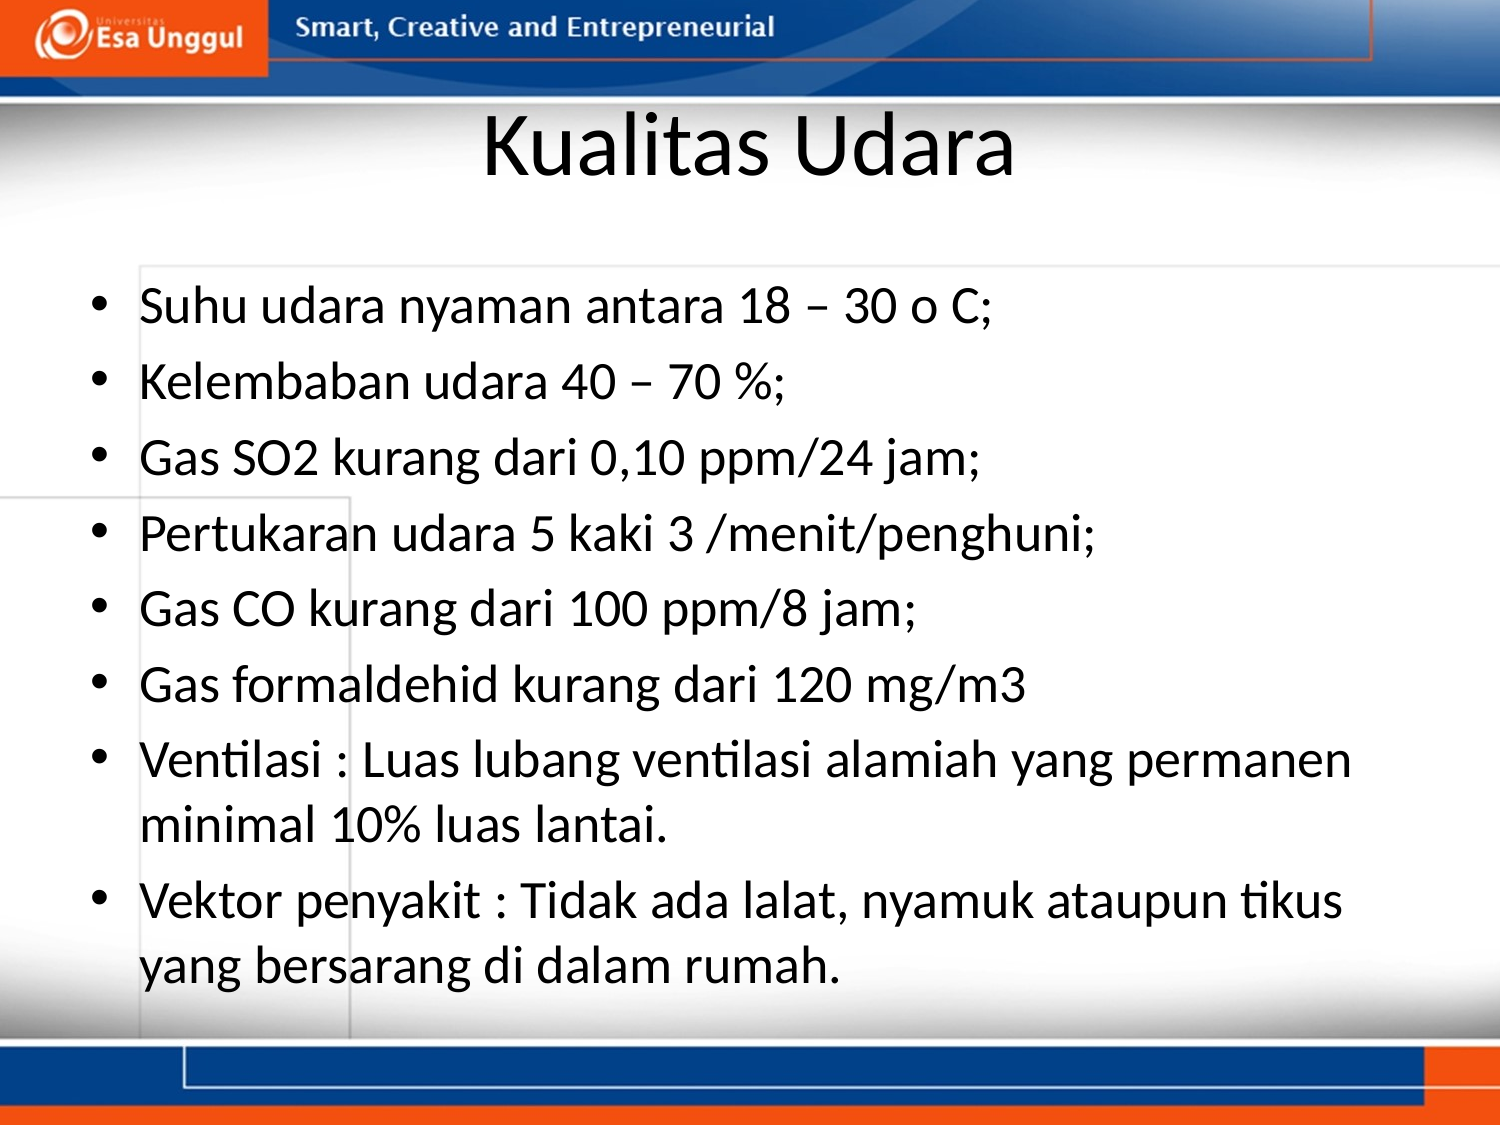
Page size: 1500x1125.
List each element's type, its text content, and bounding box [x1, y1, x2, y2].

title Kualitas Udara [75, 45, 1425, 233]
picture [0, 0, 1500, 1125]
list Suhu udara nyaman antara 18 – 30 o C; Kelembaban udara 40 – 70 %; Gas SO2 kurang dari 0,10 ppm/24 jam; Pertukaran udara 5 kaki 3 /menit/penghuni; Gas CO kurang dari 100 ppm/8 jam; Gas formaldehid kurang dari 120 mg/m3 Ventilasi : Luas lubang ventilasi alamiah yang permanen minimal 10% luas lantai. Vektor penyakit : Tidak ada lalat, nyamuk ataupun tikus yang bersarang di dalam rumah. [75, 262, 1425, 1005]
